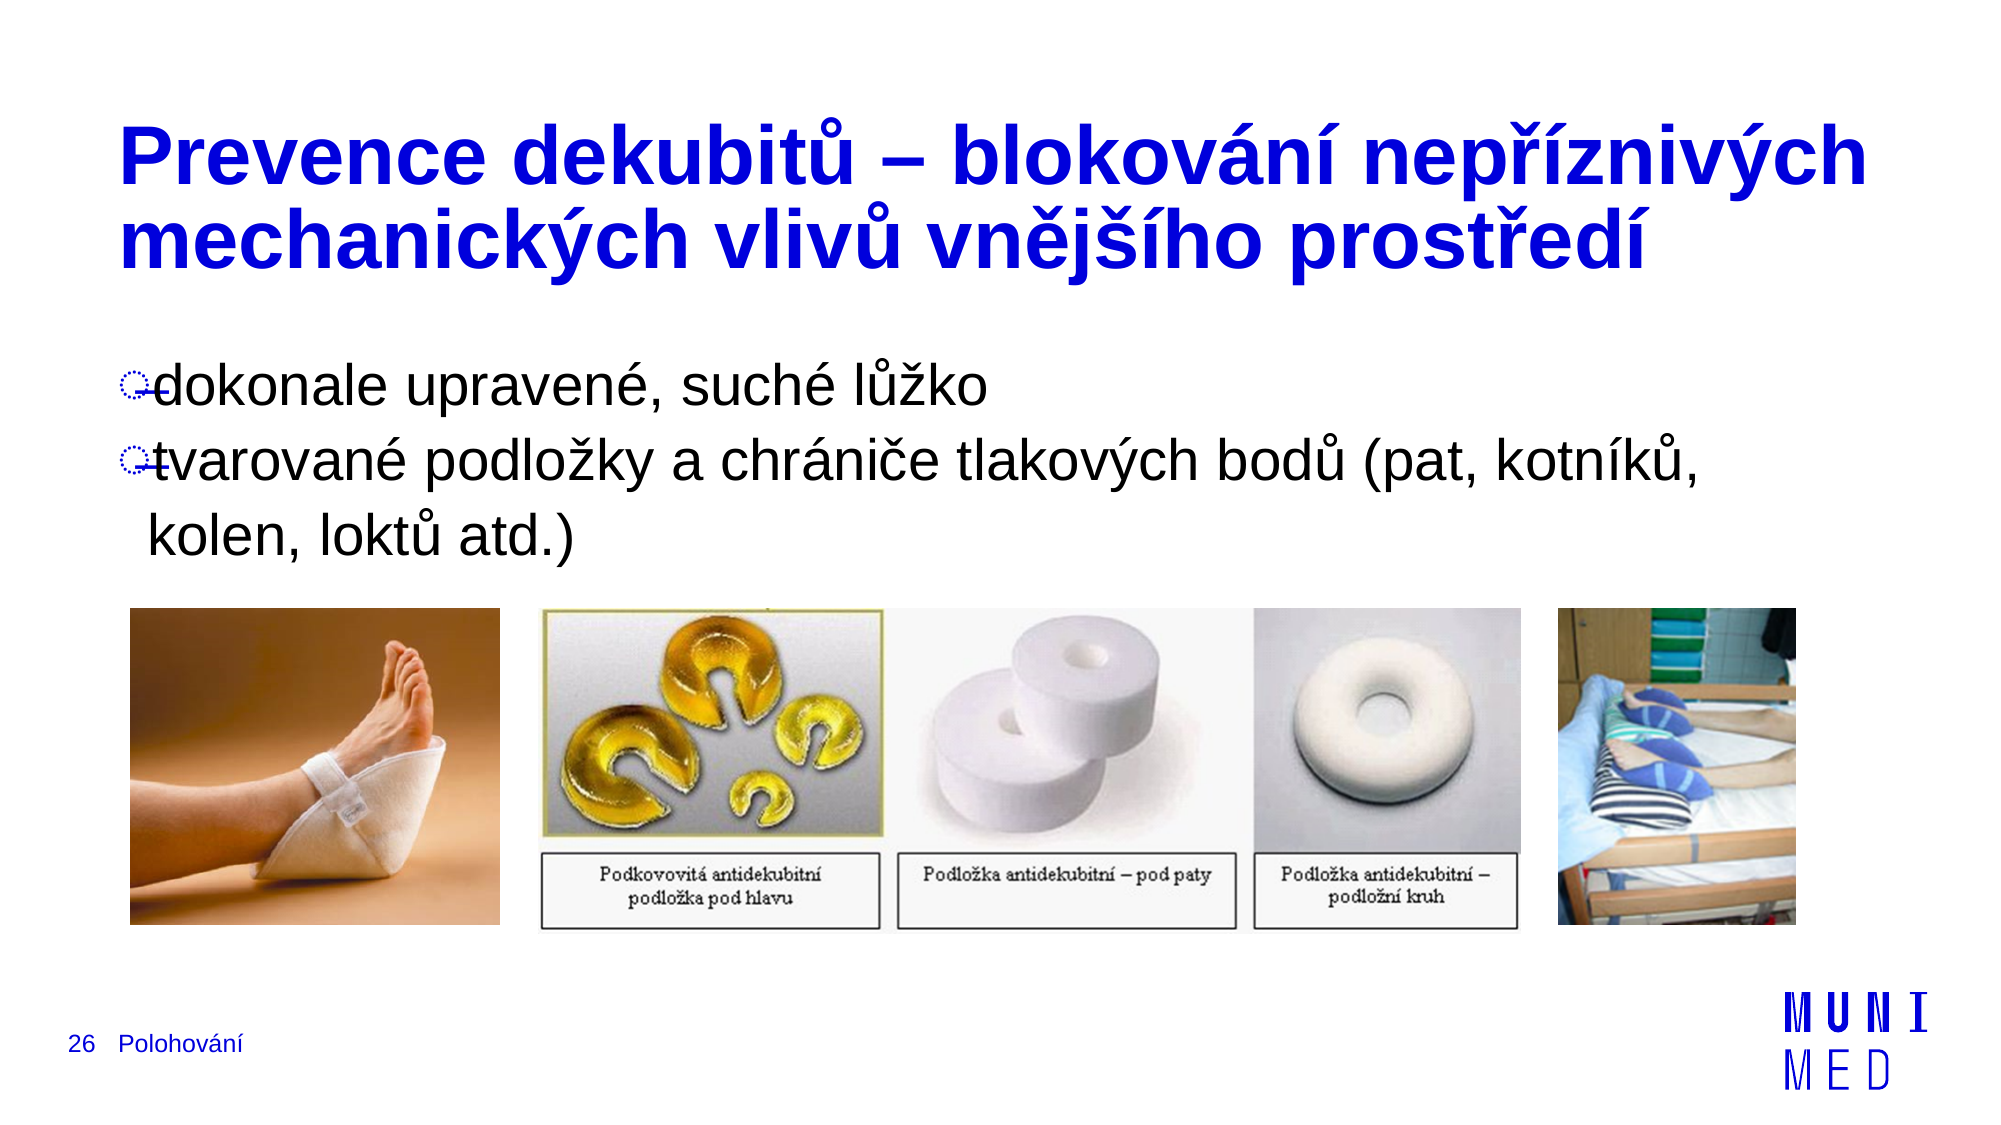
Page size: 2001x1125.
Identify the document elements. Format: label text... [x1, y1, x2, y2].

title Prevence dekubitů – blokování nepříznivých mechanických vlivů vnějšího prostředí [118, 118, 1883, 193]
picture [1557, 607, 1796, 925]
list dokonale upravené, suché lůžko tvarované podložky a chrániče tlakových bodů (pat, kotníků, kolen, loktů atd.) [105, 342, 1870, 1022]
footer Polohování [118, 1022, 1418, 1063]
slide_number 26 [67, 1021, 110, 1063]
picture [129, 607, 501, 925]
picture [537, 607, 1521, 934]
